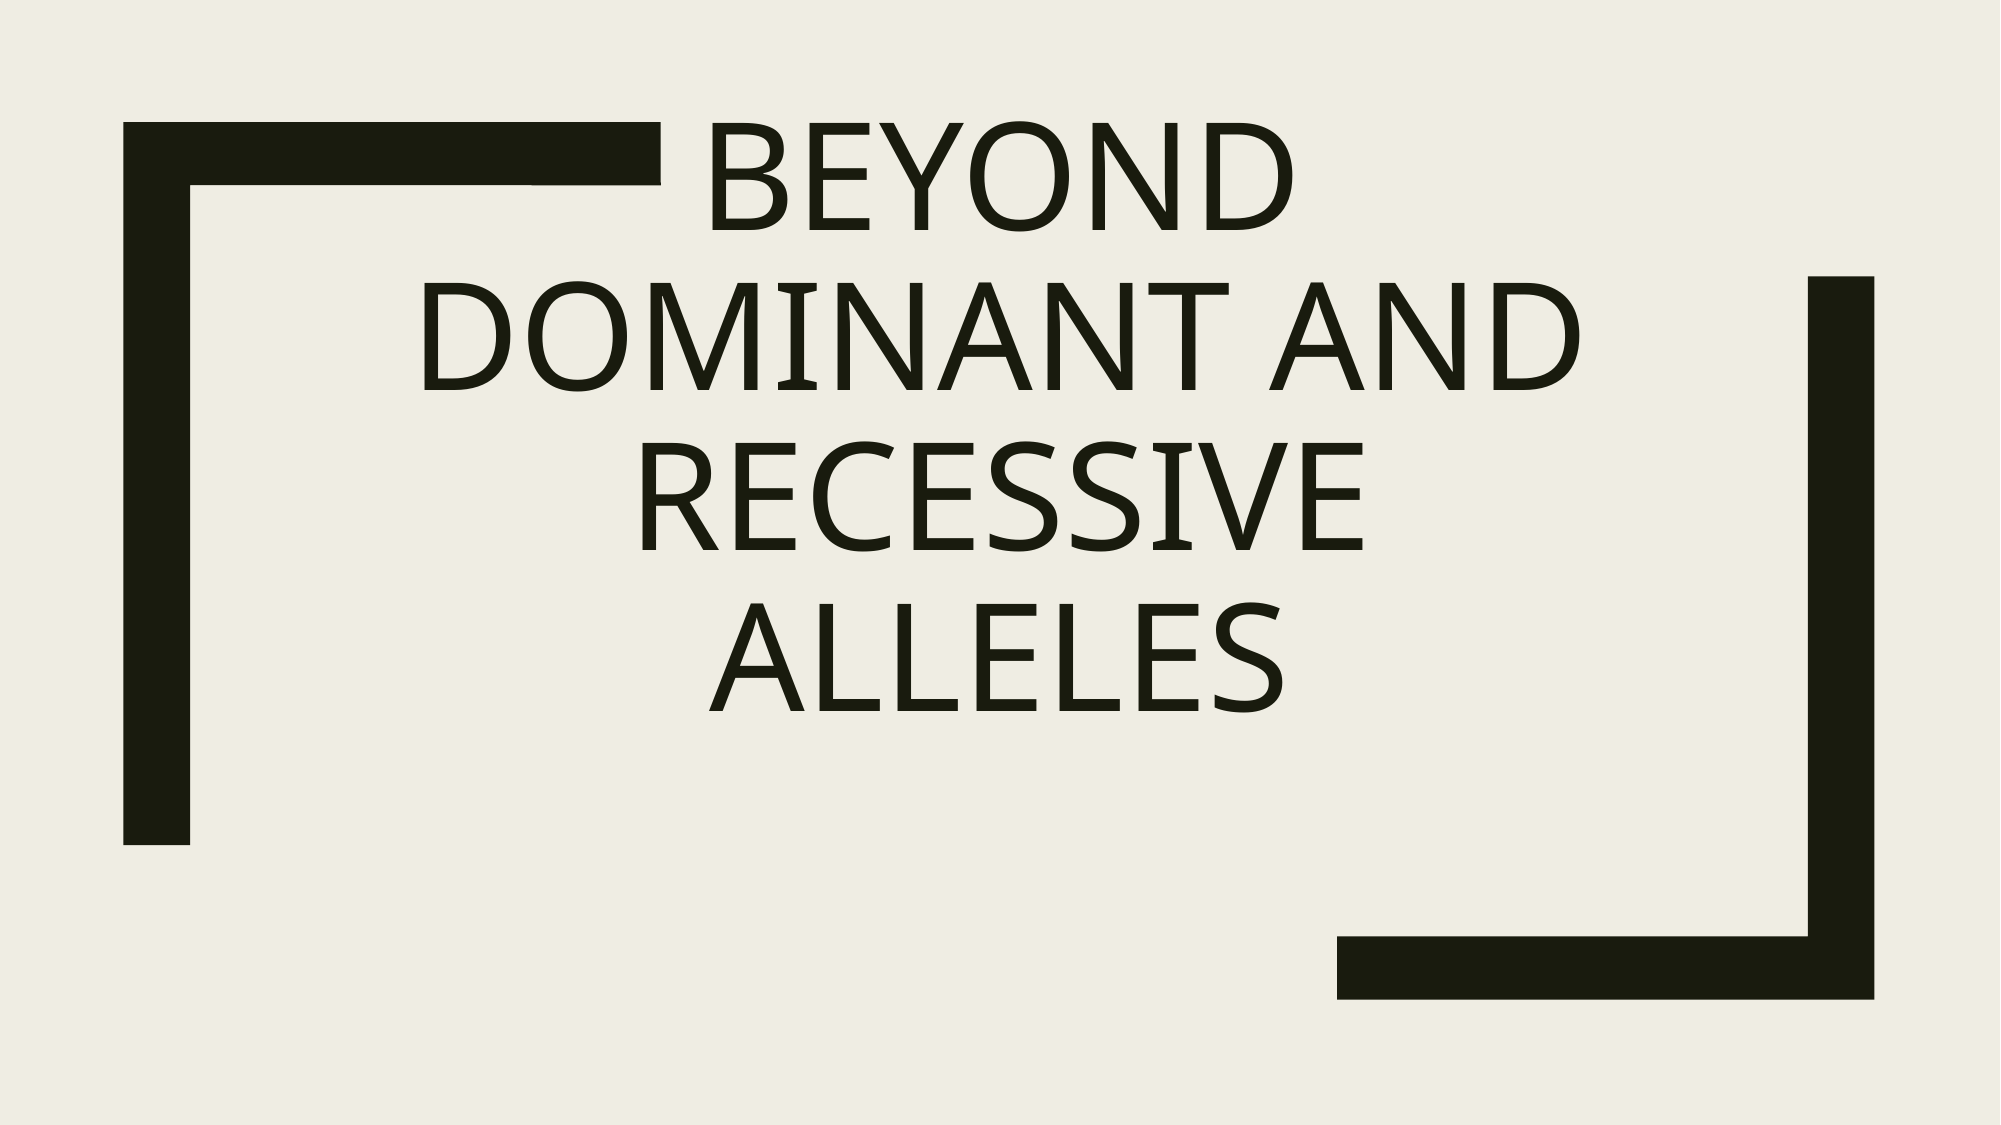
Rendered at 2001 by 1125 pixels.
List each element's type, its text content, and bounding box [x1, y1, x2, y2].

title Beyond Dominant and Recessive Alleles [314, 406, 1686, 751]
